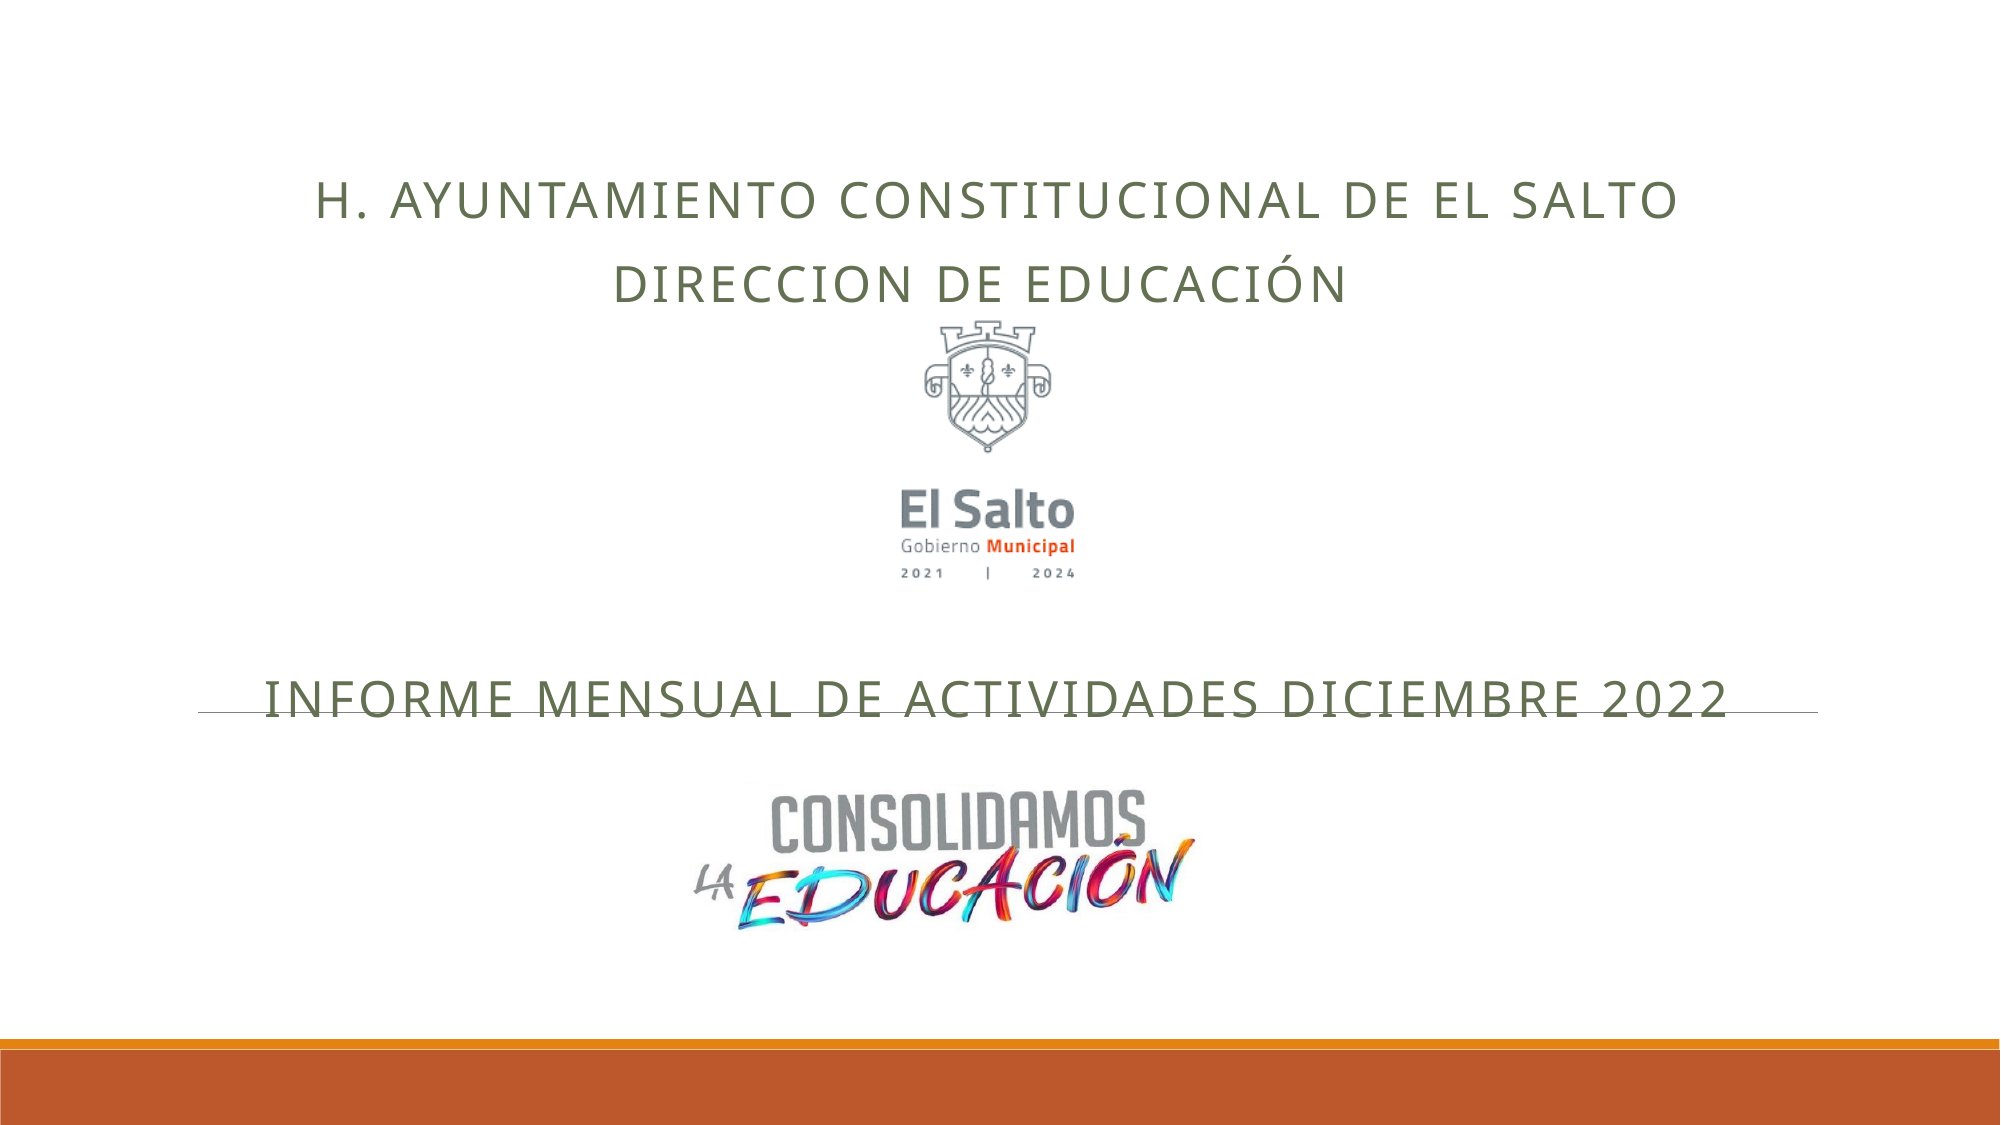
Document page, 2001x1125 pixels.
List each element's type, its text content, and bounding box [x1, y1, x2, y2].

picture [838, 302, 1138, 603]
subtitle H. AYUNTAMIENTO CONSTITUCIONAL DE EL SALTO DIRECCION DE EDUCACIÓN INFORME MENSUAL DE ACTIVIDADES DICIEMBRE 2022 [223, 79, 1771, 1042]
picture [686, 781, 1202, 933]
